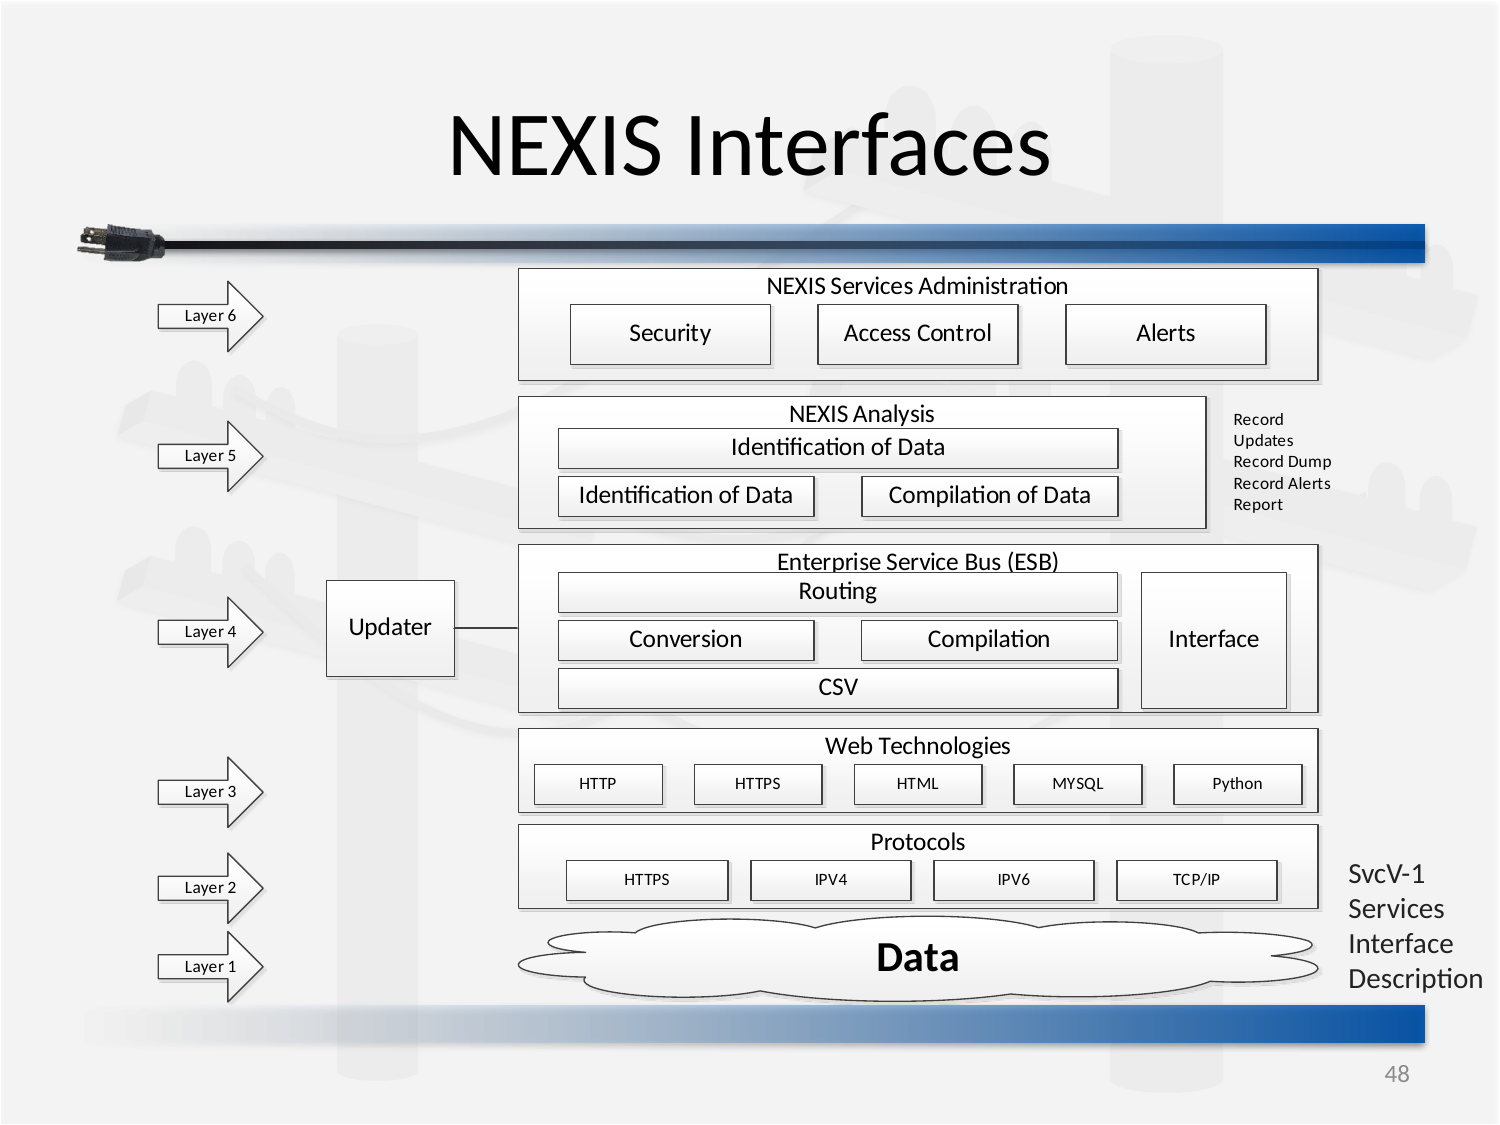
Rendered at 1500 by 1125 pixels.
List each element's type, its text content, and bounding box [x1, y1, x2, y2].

text_box SvcV-1 Services Interface Description [1346, 846, 1499, 1002]
picture [75, 233, 165, 263]
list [155, 262, 1341, 1006]
title NEXIS Interfaces [75, 45, 1425, 233]
slide_number 48 [1074, 1042, 1425, 1103]
